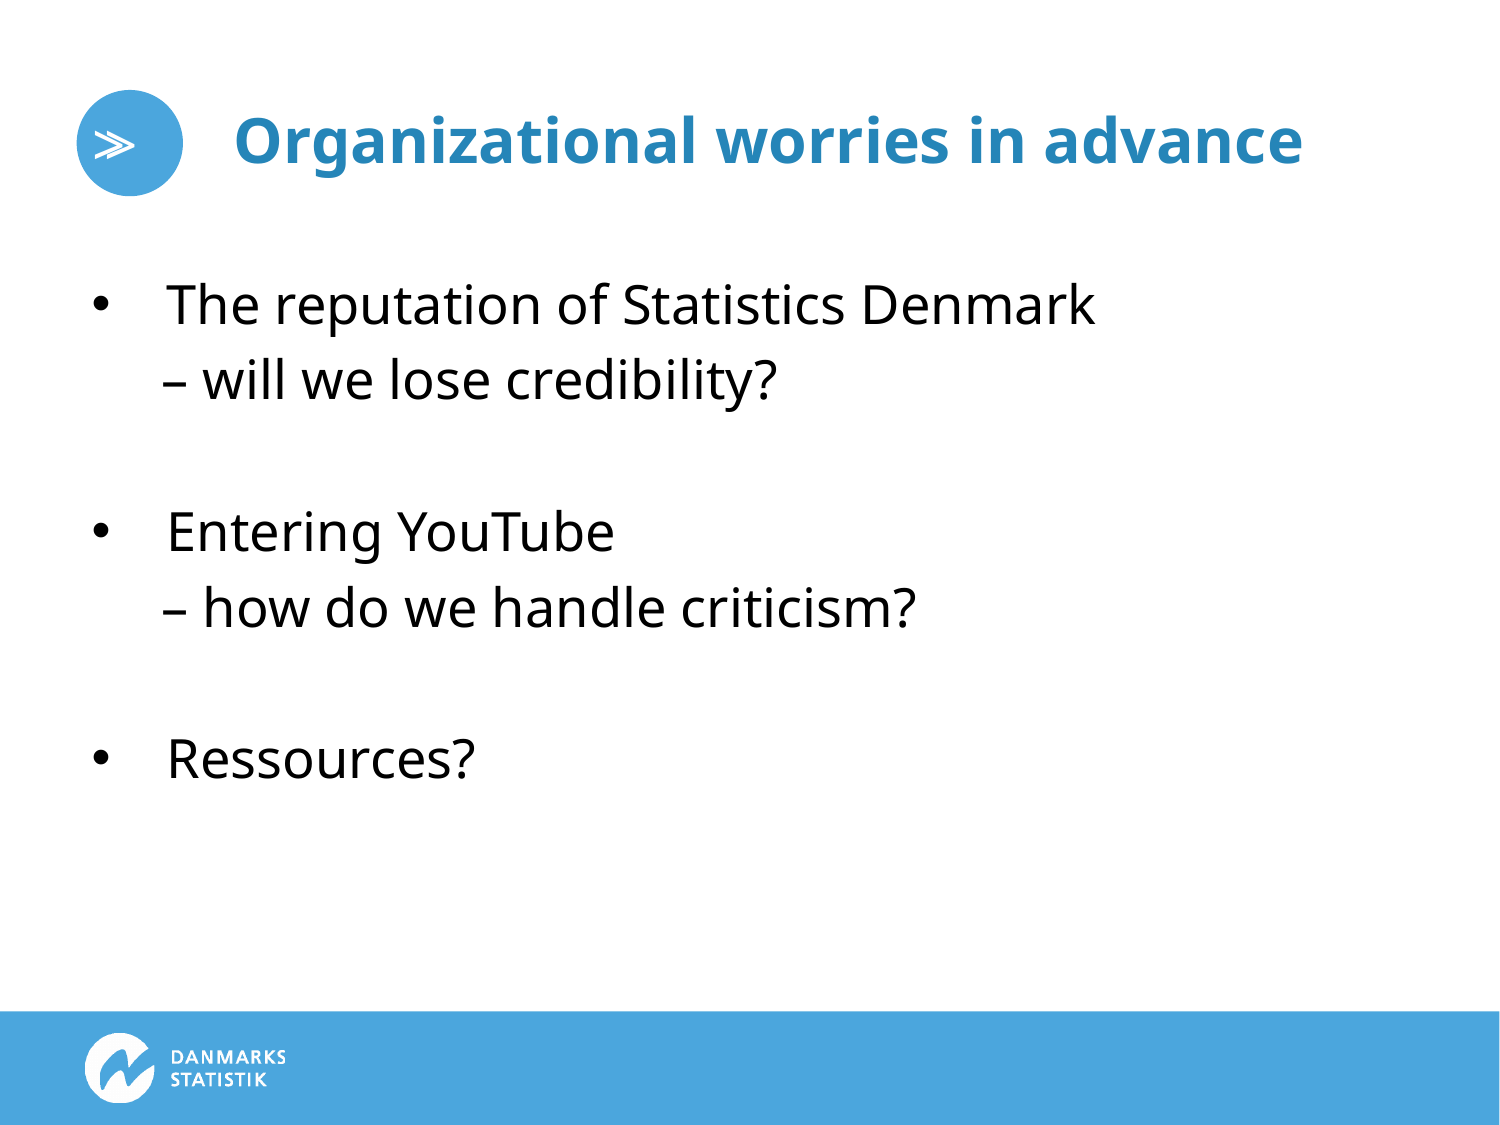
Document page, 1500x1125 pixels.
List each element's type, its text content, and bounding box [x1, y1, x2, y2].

list The reputation of Statistics Denmark – will we lose credibility? Entering YouTube – how do we handle criticism? Ressources? [76, 262, 1425, 1005]
picture [85, 1033, 285, 1103]
title Organizational worries in advance [218, 45, 1424, 233]
